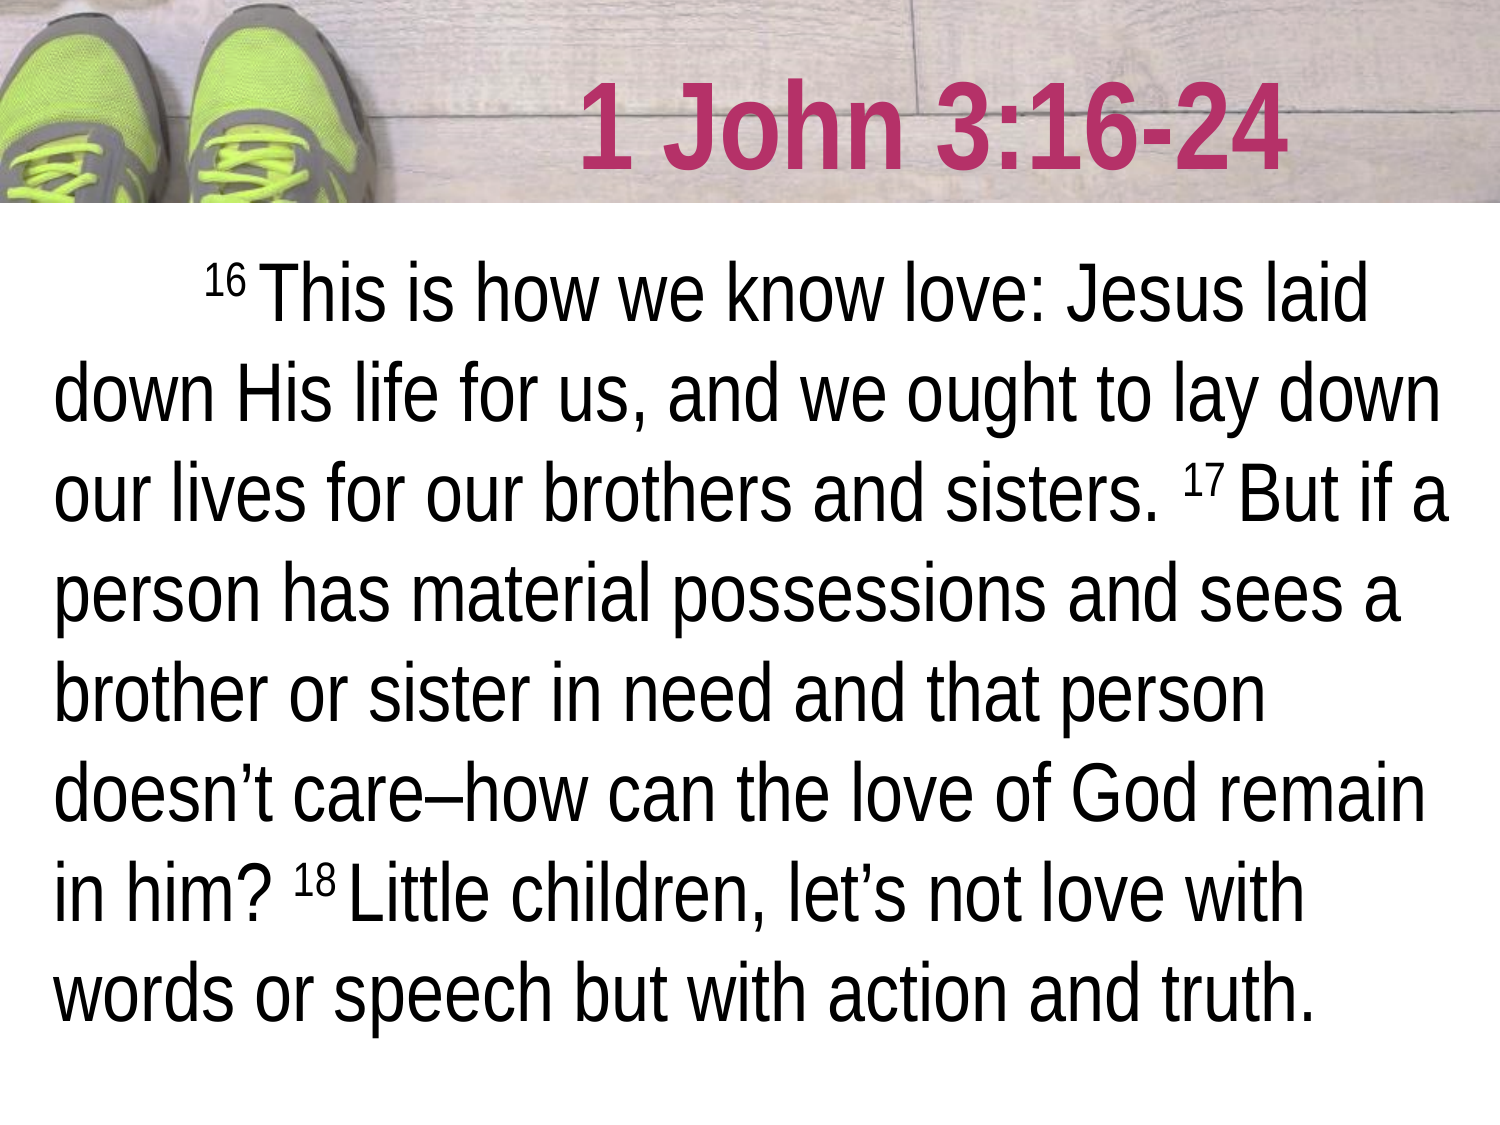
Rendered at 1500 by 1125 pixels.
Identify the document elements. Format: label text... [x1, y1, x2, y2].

text_box 16 This is how we know love: Jesus laid down His life for us, and we ought to lay down our lives for our brothers and sisters. 17 But if a person has material possessions and sees a brother or sister in need and that person doesn’t care–how can the love of God remain in him? 18 Little children, let’s not love with words or speech but with action and truth. [38, 230, 1469, 1046]
picture [0, 0, 1500, 203]
